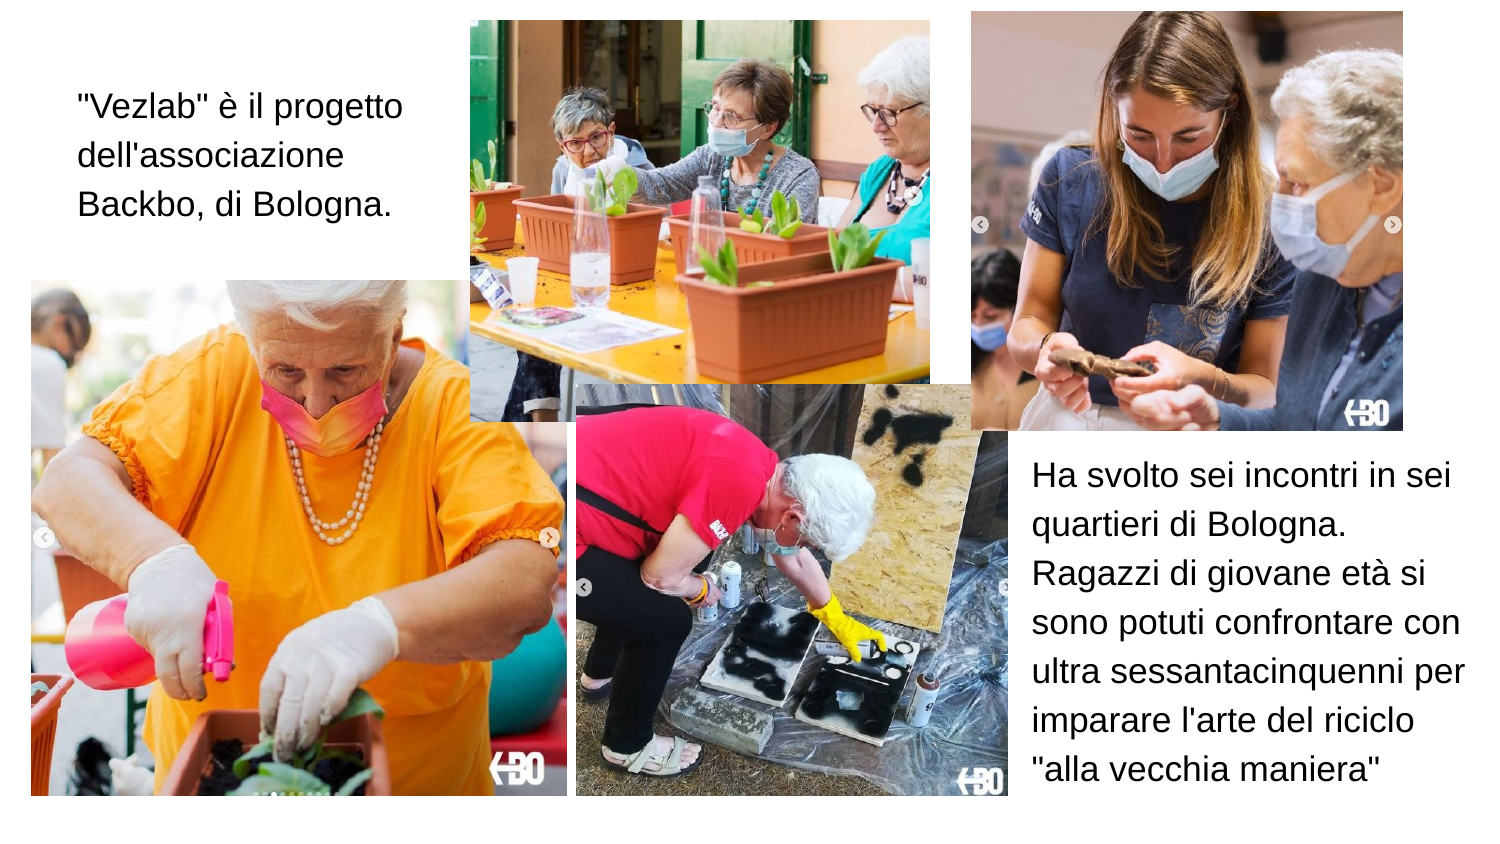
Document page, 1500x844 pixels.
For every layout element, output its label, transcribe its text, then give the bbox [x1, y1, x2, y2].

text_box Ha svolto sei incontri in sei quartieri di Bologna. Ragazzi di giovane età si sono potuti confrontare con ultra sessantacinquenni per imparare l'arte del riciclo "alla vecchia maniera" [1016, 430, 1491, 804]
text_box "Vezlab" è il progetto dell'associazione Backbo, di Bologna. [62, 61, 465, 238]
picture [31, 11, 1403, 796]
